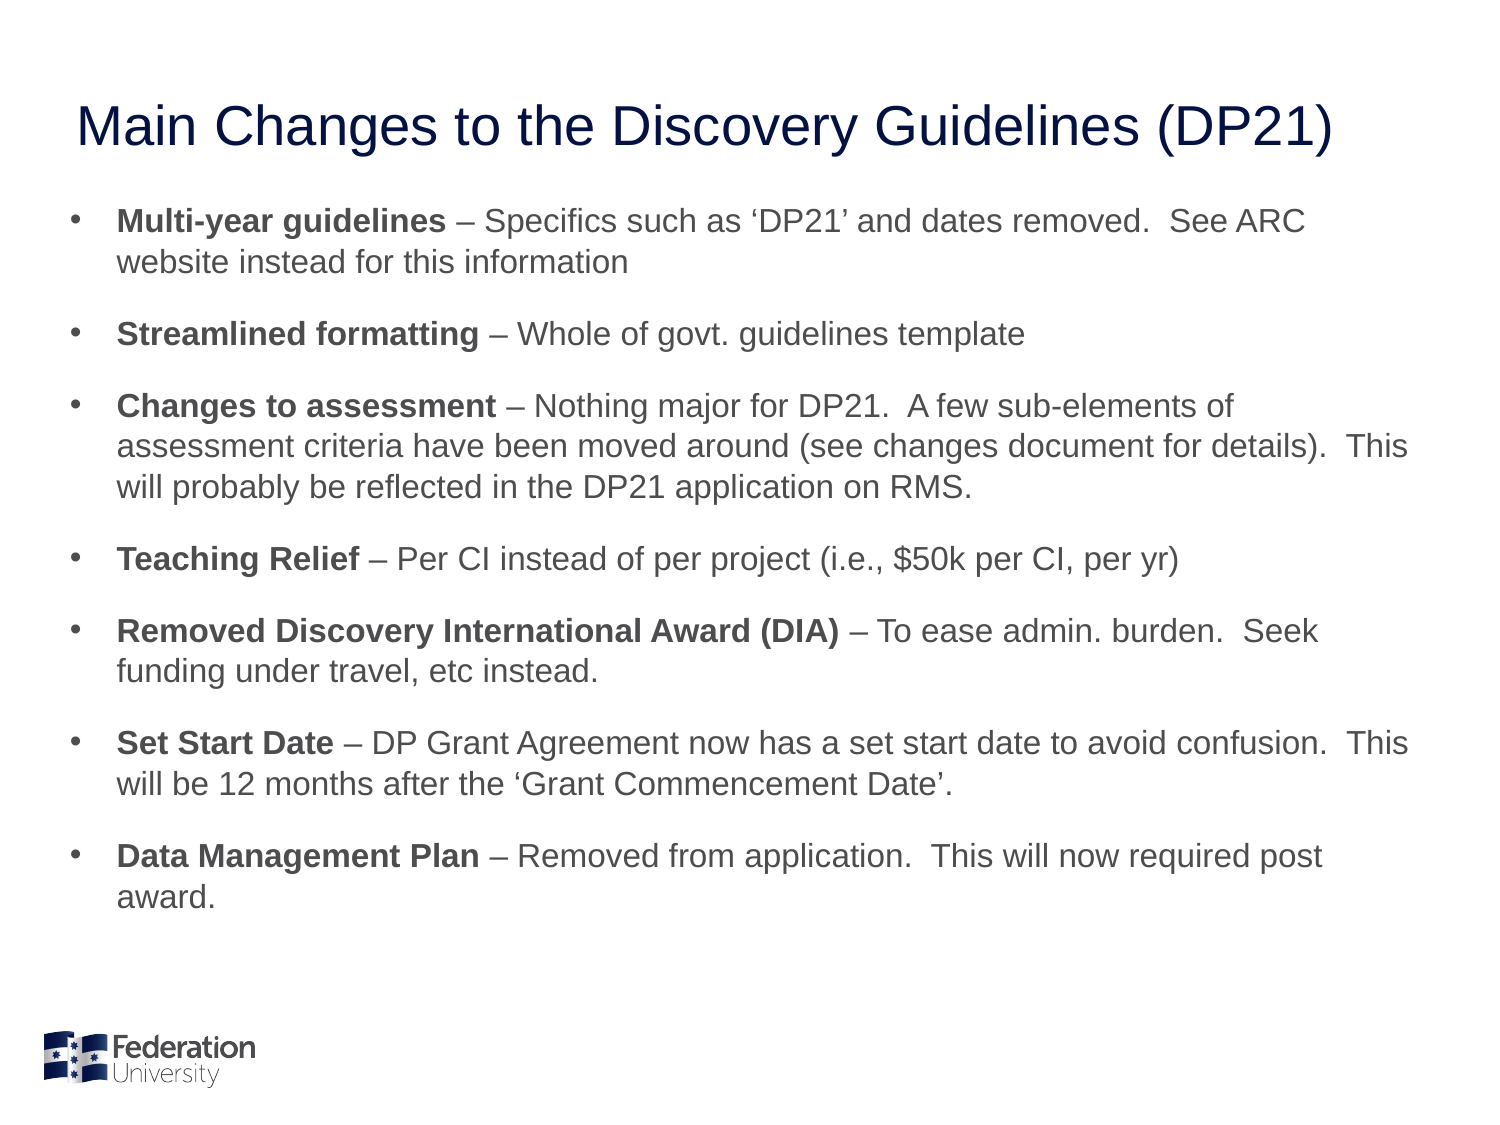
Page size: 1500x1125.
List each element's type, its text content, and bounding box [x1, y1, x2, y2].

picture [44, 1031, 255, 1088]
title Main Changes to the Discovery Guidelines (DP21) [61, 89, 1439, 170]
list Multi-year guidelines – Specifics such as ‘DP21’ and dates removed. See ARC website instead for this information Streamlined formatting – Whole of govt. guidelines template Changes to assessment – Nothing major for DP21. A few sub-elements of assessment criteria have been moved around (see changes document for details). This will probably be reflected in the DP21 application on RMS. Teaching Relief – Per CI instead of per project (i.e., $50k per CI, per yr) Removed Discovery International Award (DIA) – To ease admin. burden. Seek funding under travel, etc instead. Set Start Date – DP Grant Agreement now has a set start date to avoid confusion. This will be 12 months after the ‘Grant Commencement Date’. Data Management Plan – Removed from application. This will now required post award. [55, 191, 1435, 1009]
